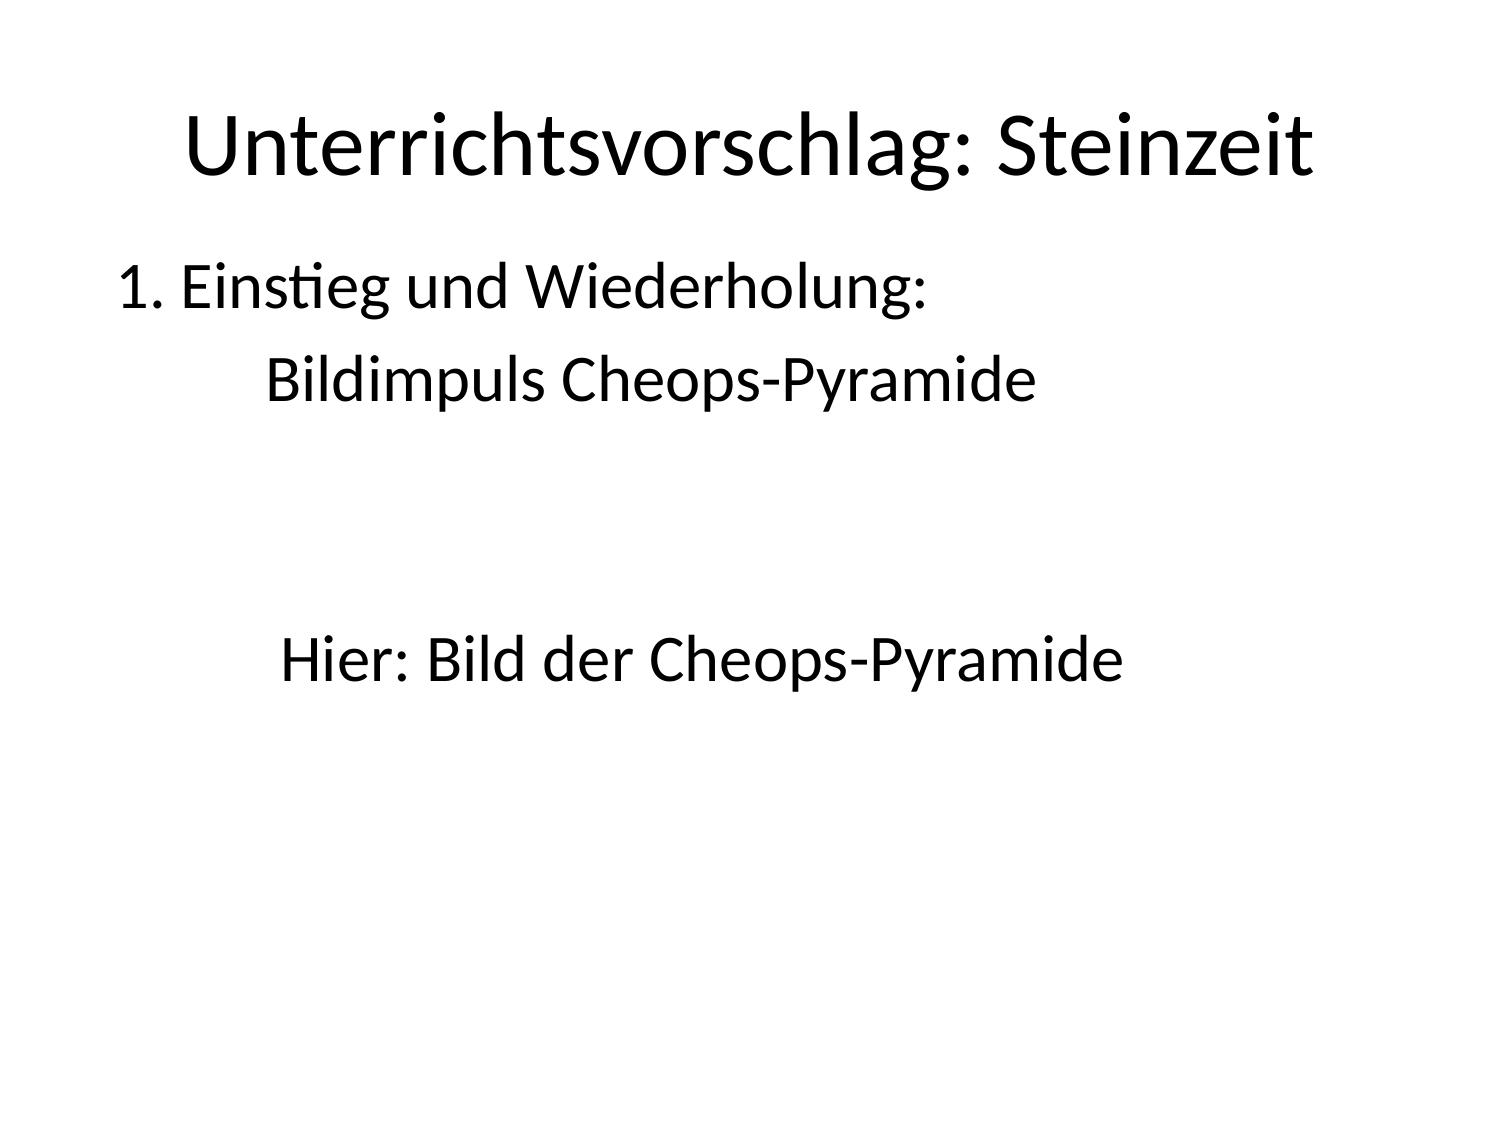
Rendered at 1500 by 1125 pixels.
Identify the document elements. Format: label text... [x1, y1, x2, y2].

list 1. Einstieg und Wiederholung: Bildimpuls Cheops-Pyramide Hier: Bild der Cheops-Pyramide [100, 234, 1356, 977]
title Unterrichtsvorschlag: Steinzeit [75, 45, 1425, 233]
